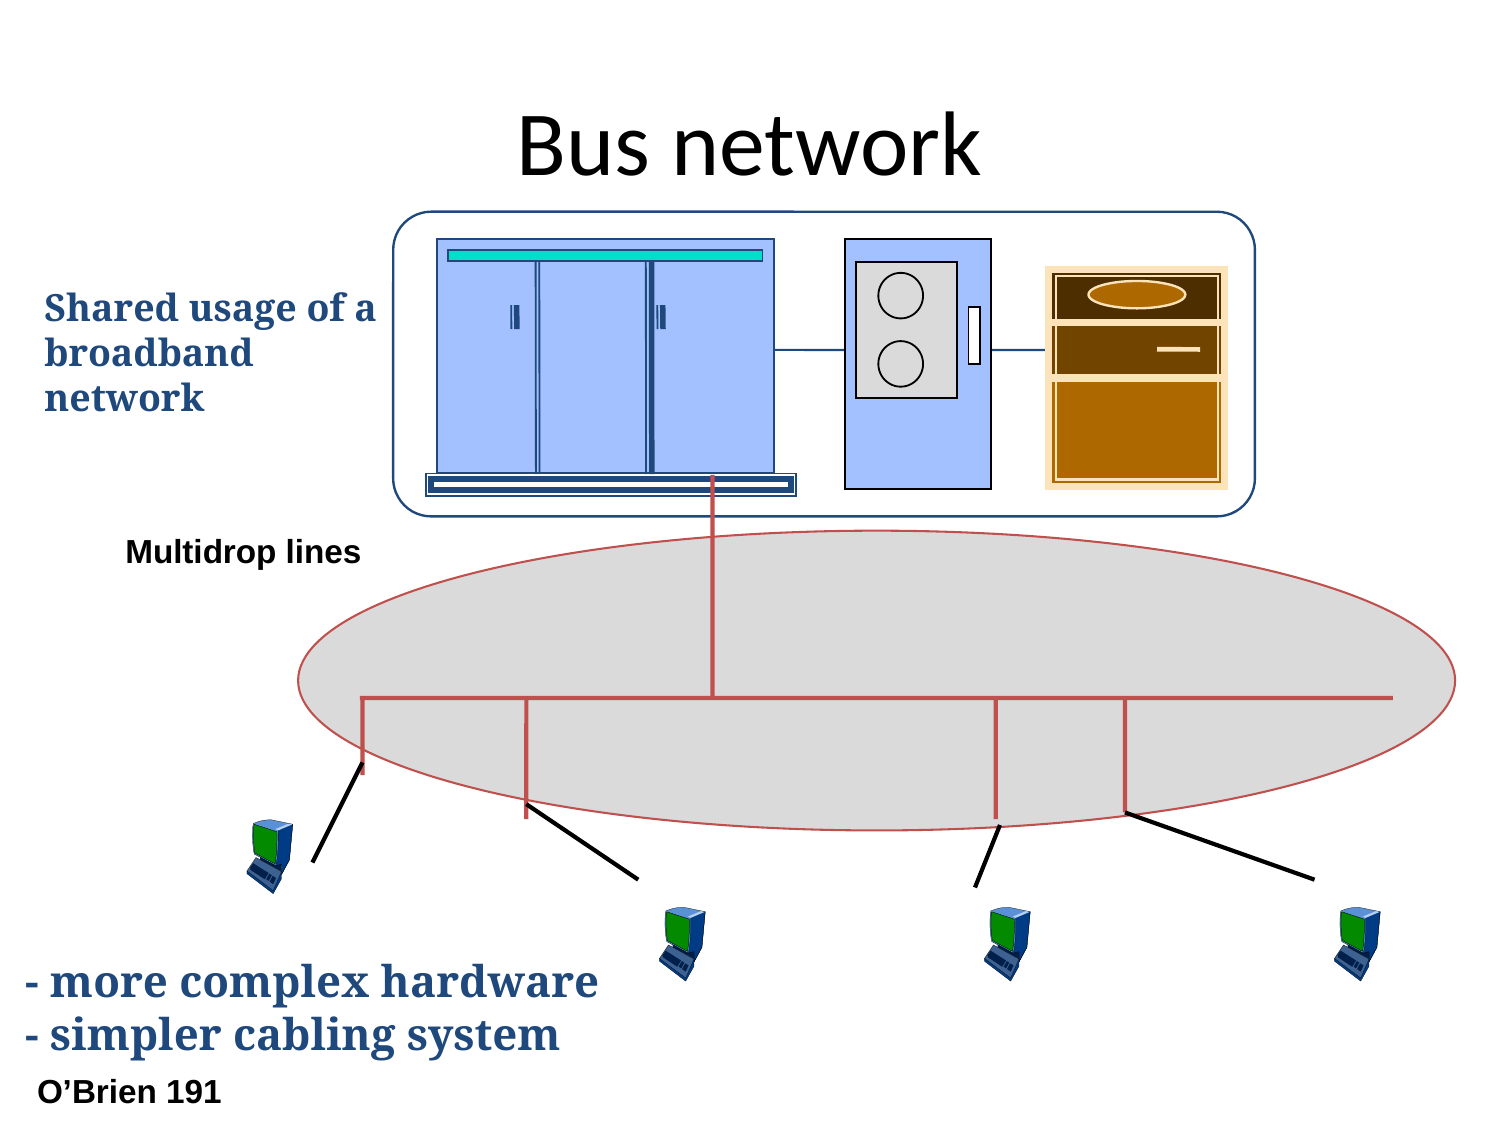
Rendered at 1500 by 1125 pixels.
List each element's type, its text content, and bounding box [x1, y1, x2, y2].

picture [934, 868, 1076, 1018]
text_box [844, 238, 992, 490]
picture [609, 868, 751, 1018]
text_box - more complex hardware - simpler cabling system [18, 950, 913, 1062]
text_box [298, 536, 712, 800]
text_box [1048, 269, 1225, 487]
picture [1284, 868, 1426, 1018]
text_box Multidrop lines [110, 522, 377, 577]
title Bus network [75, 45, 1425, 233]
text_box [393, 233, 1255, 517]
text_box Shared usage of a broadband network [37, 281, 411, 423]
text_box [425, 238, 797, 496]
text_box [527, 530, 1456, 831]
picture [196, 781, 338, 930]
text_box O’Brien 191 [22, 1062, 237, 1118]
